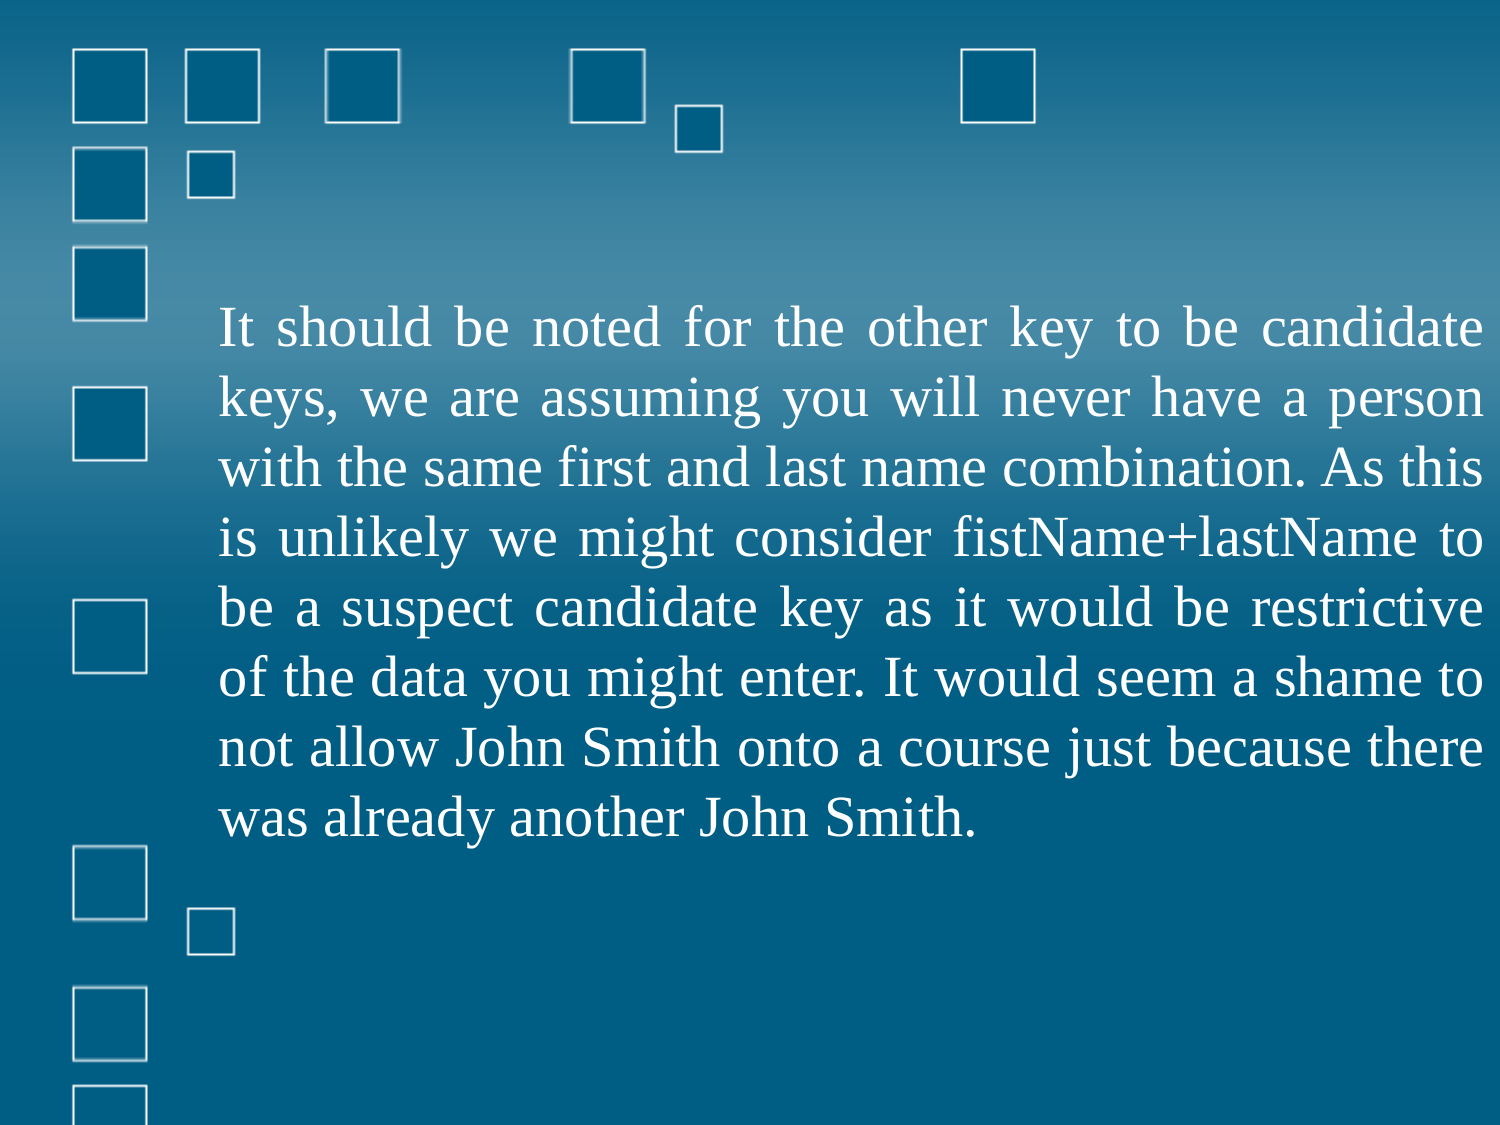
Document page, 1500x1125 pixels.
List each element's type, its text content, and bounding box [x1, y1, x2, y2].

picture [72, 599, 147, 674]
text_box It should be noted for the other key to be candidate keys, we are assuming you will never have a person with the same first and last name combination. As this is unlikely we might consider fistName+lastName to be a suspect candidate key as it would be restrictive of the data you might enter. It would seem a shame to not allow John Smith onto a course just because there was already another John Smith. [204, 211, 1500, 856]
picture [187, 908, 235, 956]
picture [0, 11, 1500, 578]
picture [72, 1085, 147, 1125]
picture [72, 845, 147, 922]
picture [72, 985, 147, 1062]
